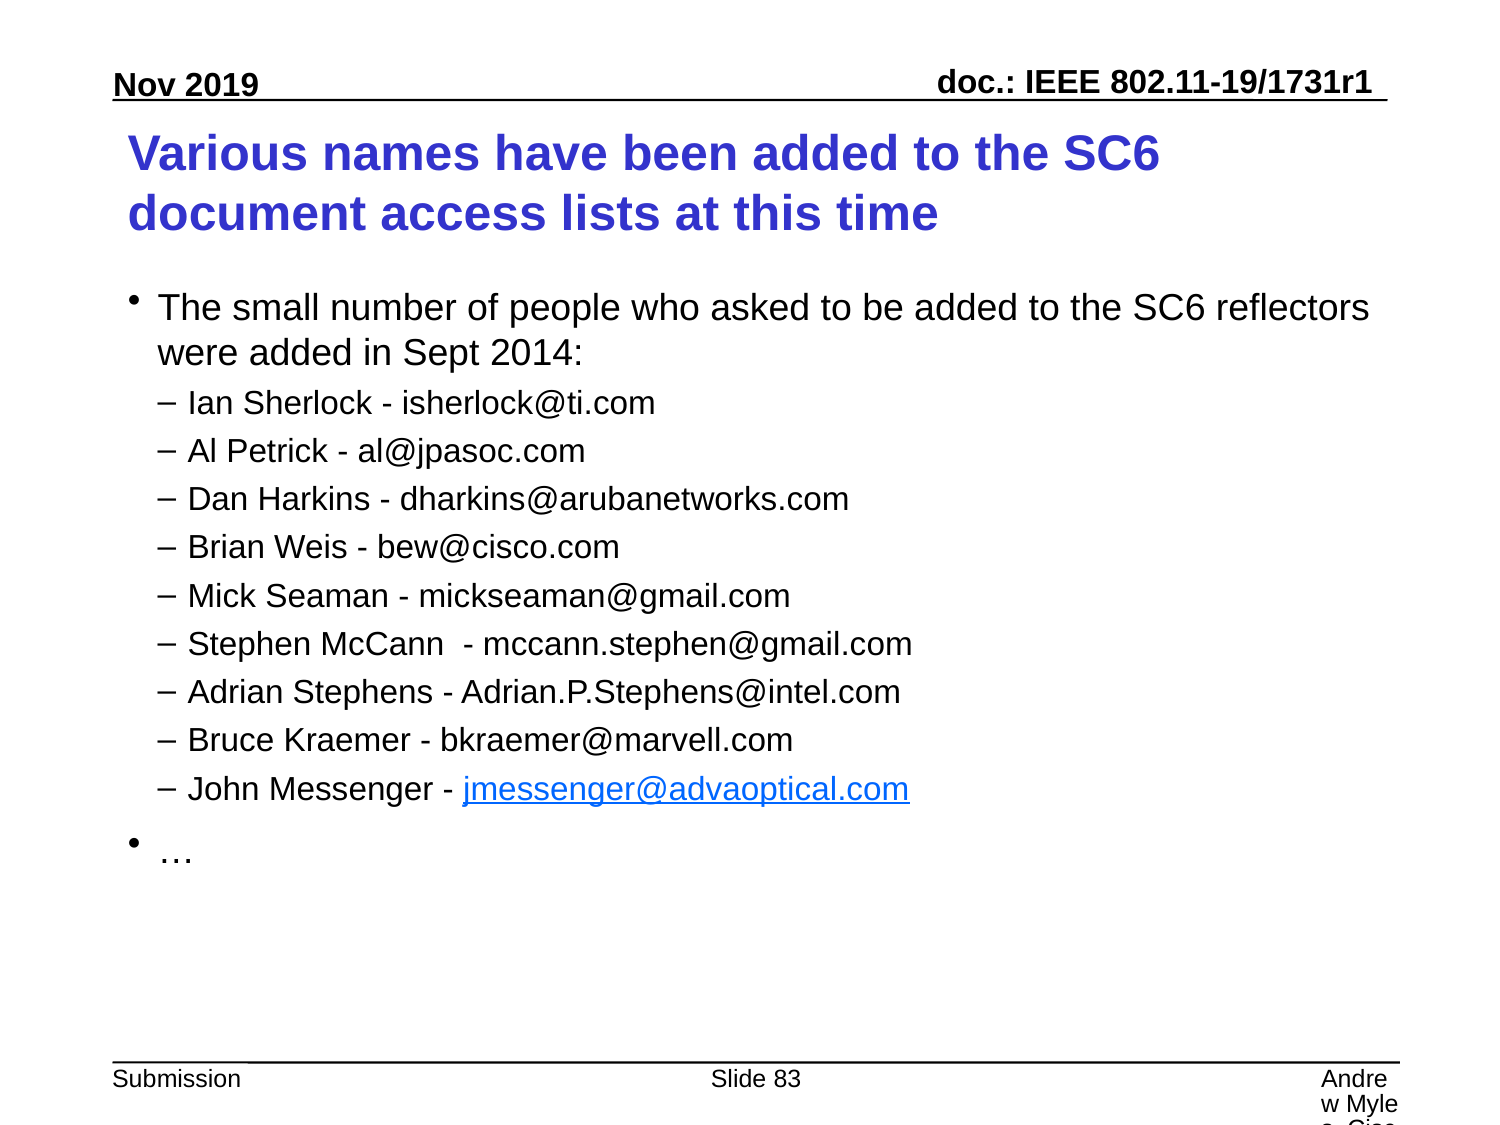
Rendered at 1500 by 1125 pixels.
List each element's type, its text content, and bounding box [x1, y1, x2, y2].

slide_number Slide 83 [709, 1061, 803, 1093]
footer Andrew Myles, Cisco [1320, 1061, 1402, 1093]
title Various names have been added to the SC6 document access lists at this time [112, 112, 1388, 275]
list The small number of people who asked to be added to the SC6 reflectors were added in Sept 2014: Ian Sherlock - isherlock@ti.com Al Petrick - al@jpasoc.com Dan Harkins - dharkins@arubanetworks.com Brian Weis - bew@cisco.com Mick Seaman - mickseaman@gmail.com Stephen McCann - mccann.stephen@gmail.com Adrian Stephens - Adrian.P.Stephens@intel.com Bruce Kraemer - bkraemer@marvell.com John Messenger - jmessenger@advaoptical.com … [112, 275, 1388, 950]
